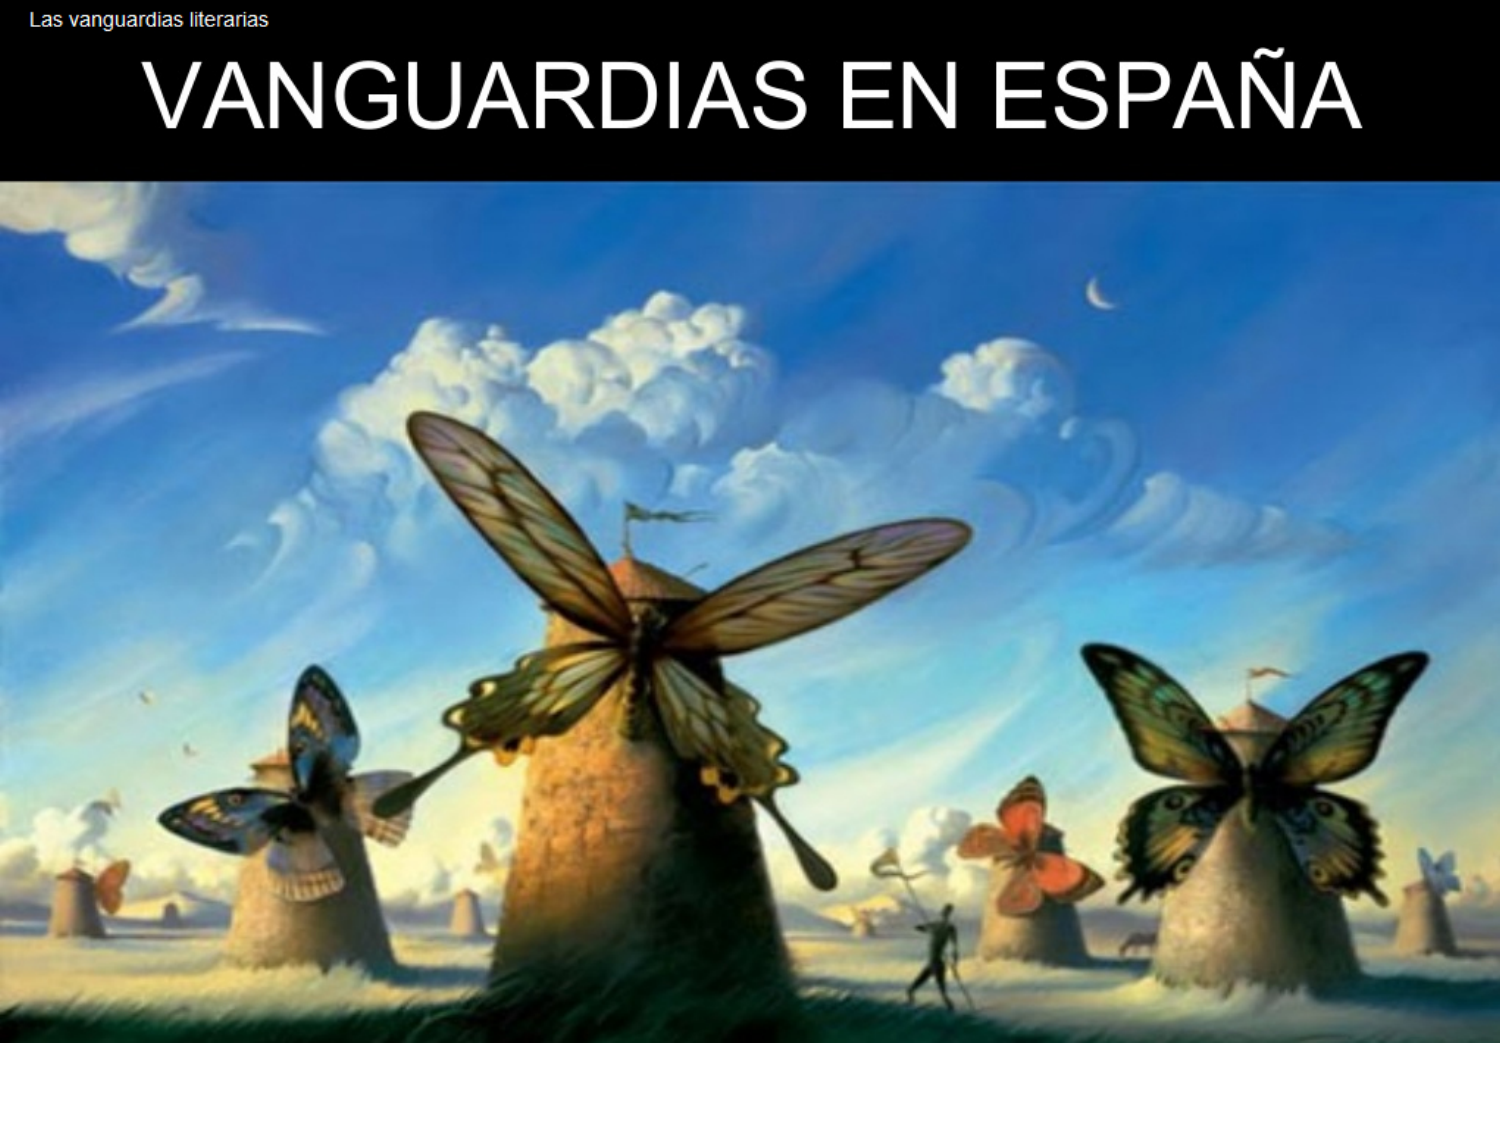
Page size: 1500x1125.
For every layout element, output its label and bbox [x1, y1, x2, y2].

list [0, 0, 1500, 1044]
